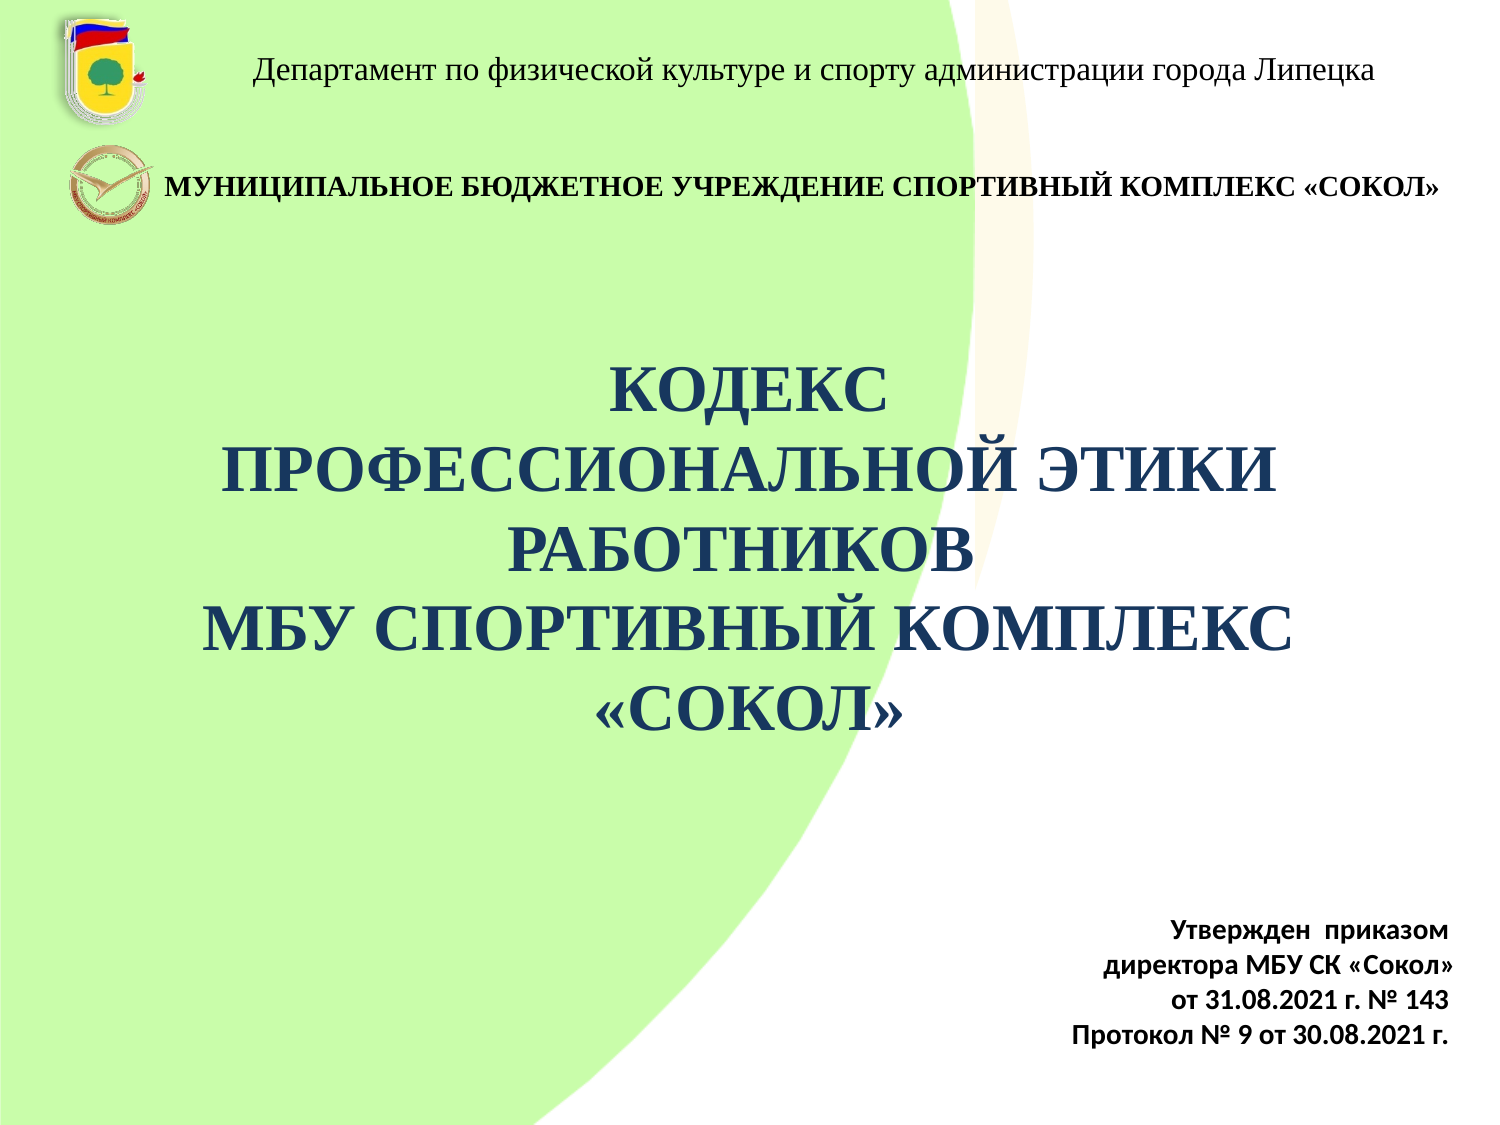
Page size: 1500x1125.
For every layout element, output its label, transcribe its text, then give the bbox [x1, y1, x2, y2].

text_box Департамент по физической культуре и спорту администрации города Липецка МУНИЦИПАЛЬНОЕ БЮДЖЕТНОЕ УЧРЕЖДЕНИЕ СПОРТИВНЫЙ КОМПЛЕКС «СОКОЛ» [980, 79, 1471, 185]
picture [0, 0, 975, 1125]
text_box КОДЕКС ПРОФЕССИОНАЛЬНОЙ ЭТИКИ РАБОТНИКОВ МБУ СПОРТИВНЫЙ КОМПЛЕКС «СОКОЛ» [980, 336, 1471, 832]
text_box [977, 0, 1023, 79]
text_box [980, 185, 1034, 336]
text_box Утвержден приказом директора МБУ СК «Сокол» от 31.08.2021 г. № 143 Протокол № 9 от 30.08.2021 г. [980, 903, 1471, 1058]
